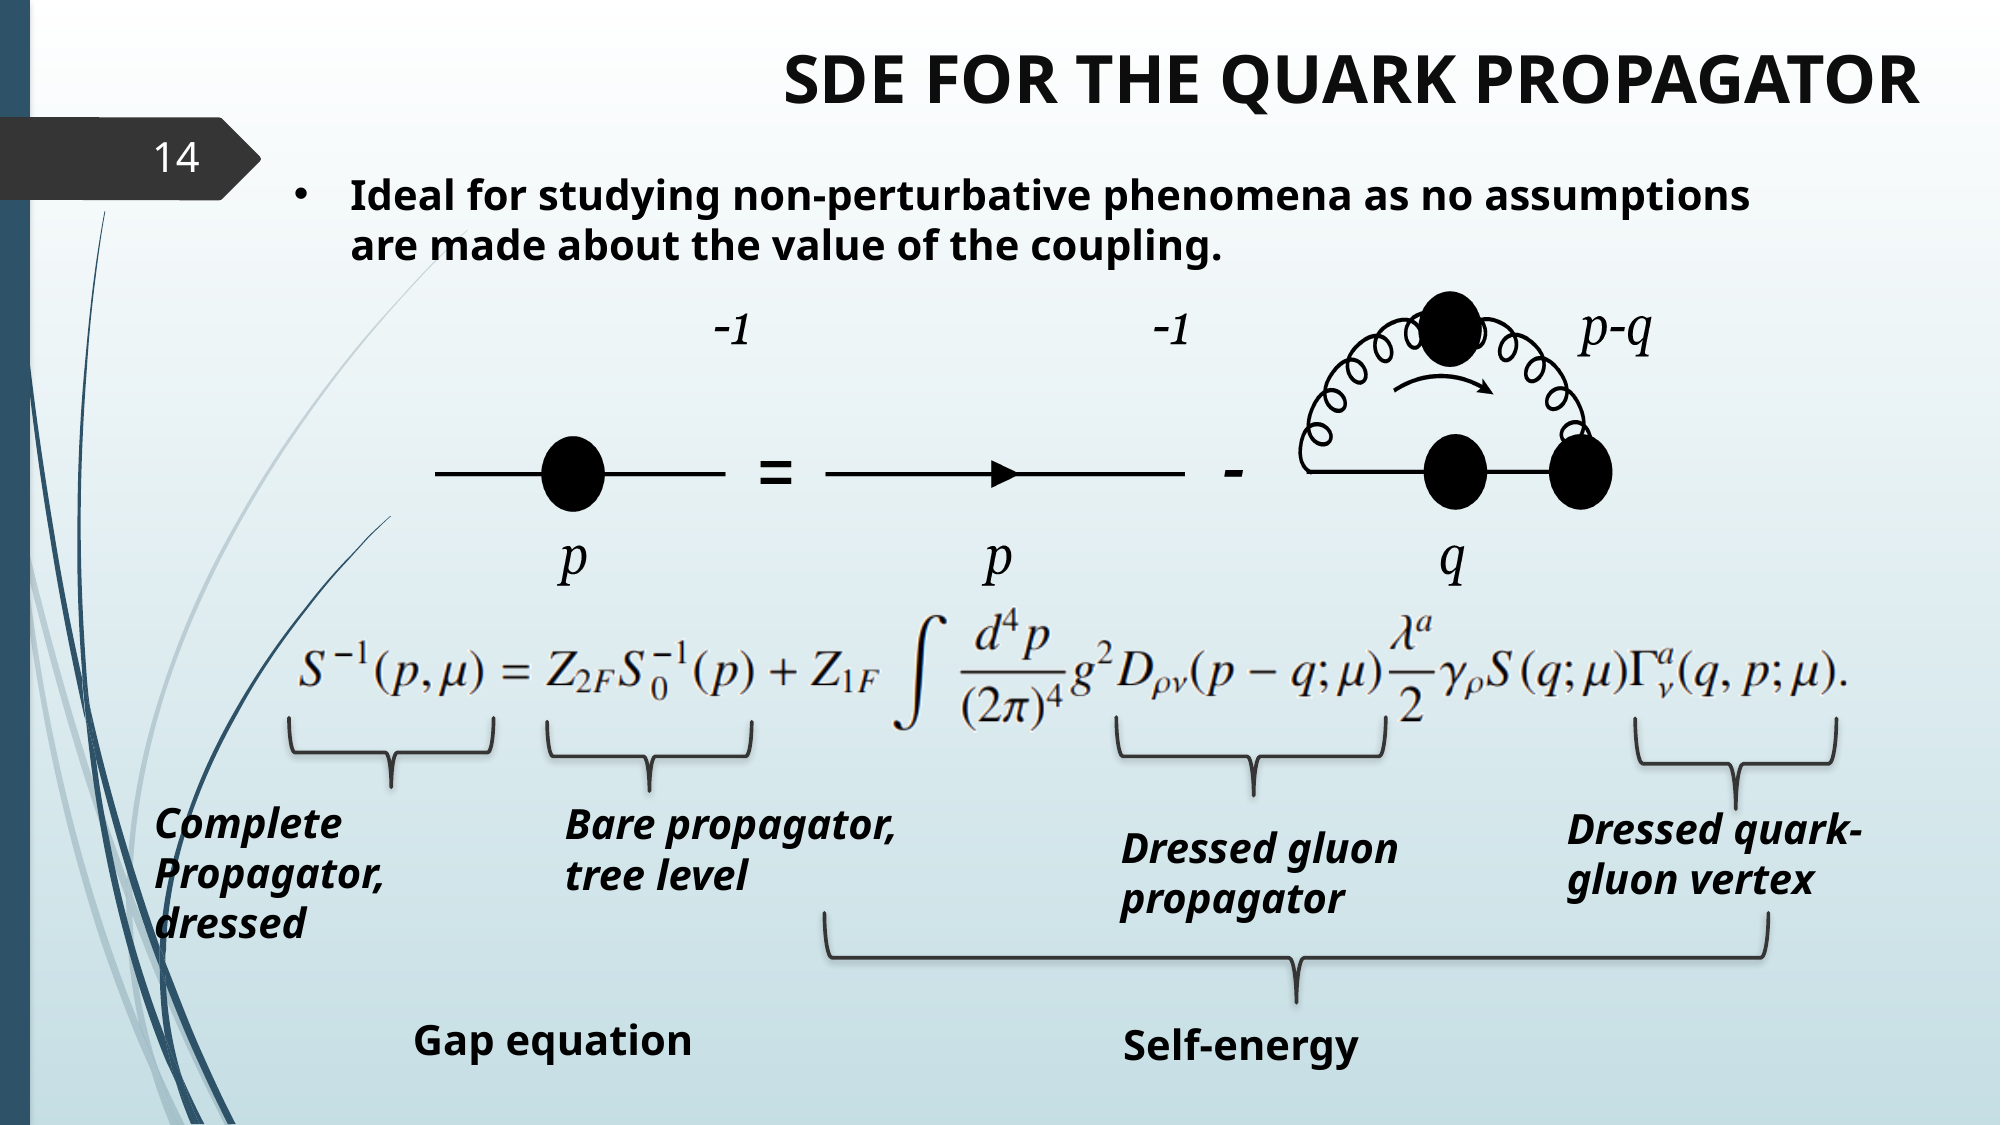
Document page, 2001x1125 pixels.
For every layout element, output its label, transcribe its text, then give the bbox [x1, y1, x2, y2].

text_box SDE FOR THE QUARK PROPAGATOR [388, 29, 1937, 154]
text_box Ideal for studying non-perturbative phenomena as no assumptions are made about the value of the coupling. [279, 160, 1769, 276]
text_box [139, 717, 530, 956]
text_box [1551, 717, 1952, 912]
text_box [824, 912, 1769, 1078]
text_box Gap equation [388, 1006, 803, 1072]
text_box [1105, 716, 1506, 931]
picture [256, 290, 1885, 752]
slide_number 14 [87, 129, 216, 190]
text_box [546, 721, 940, 908]
